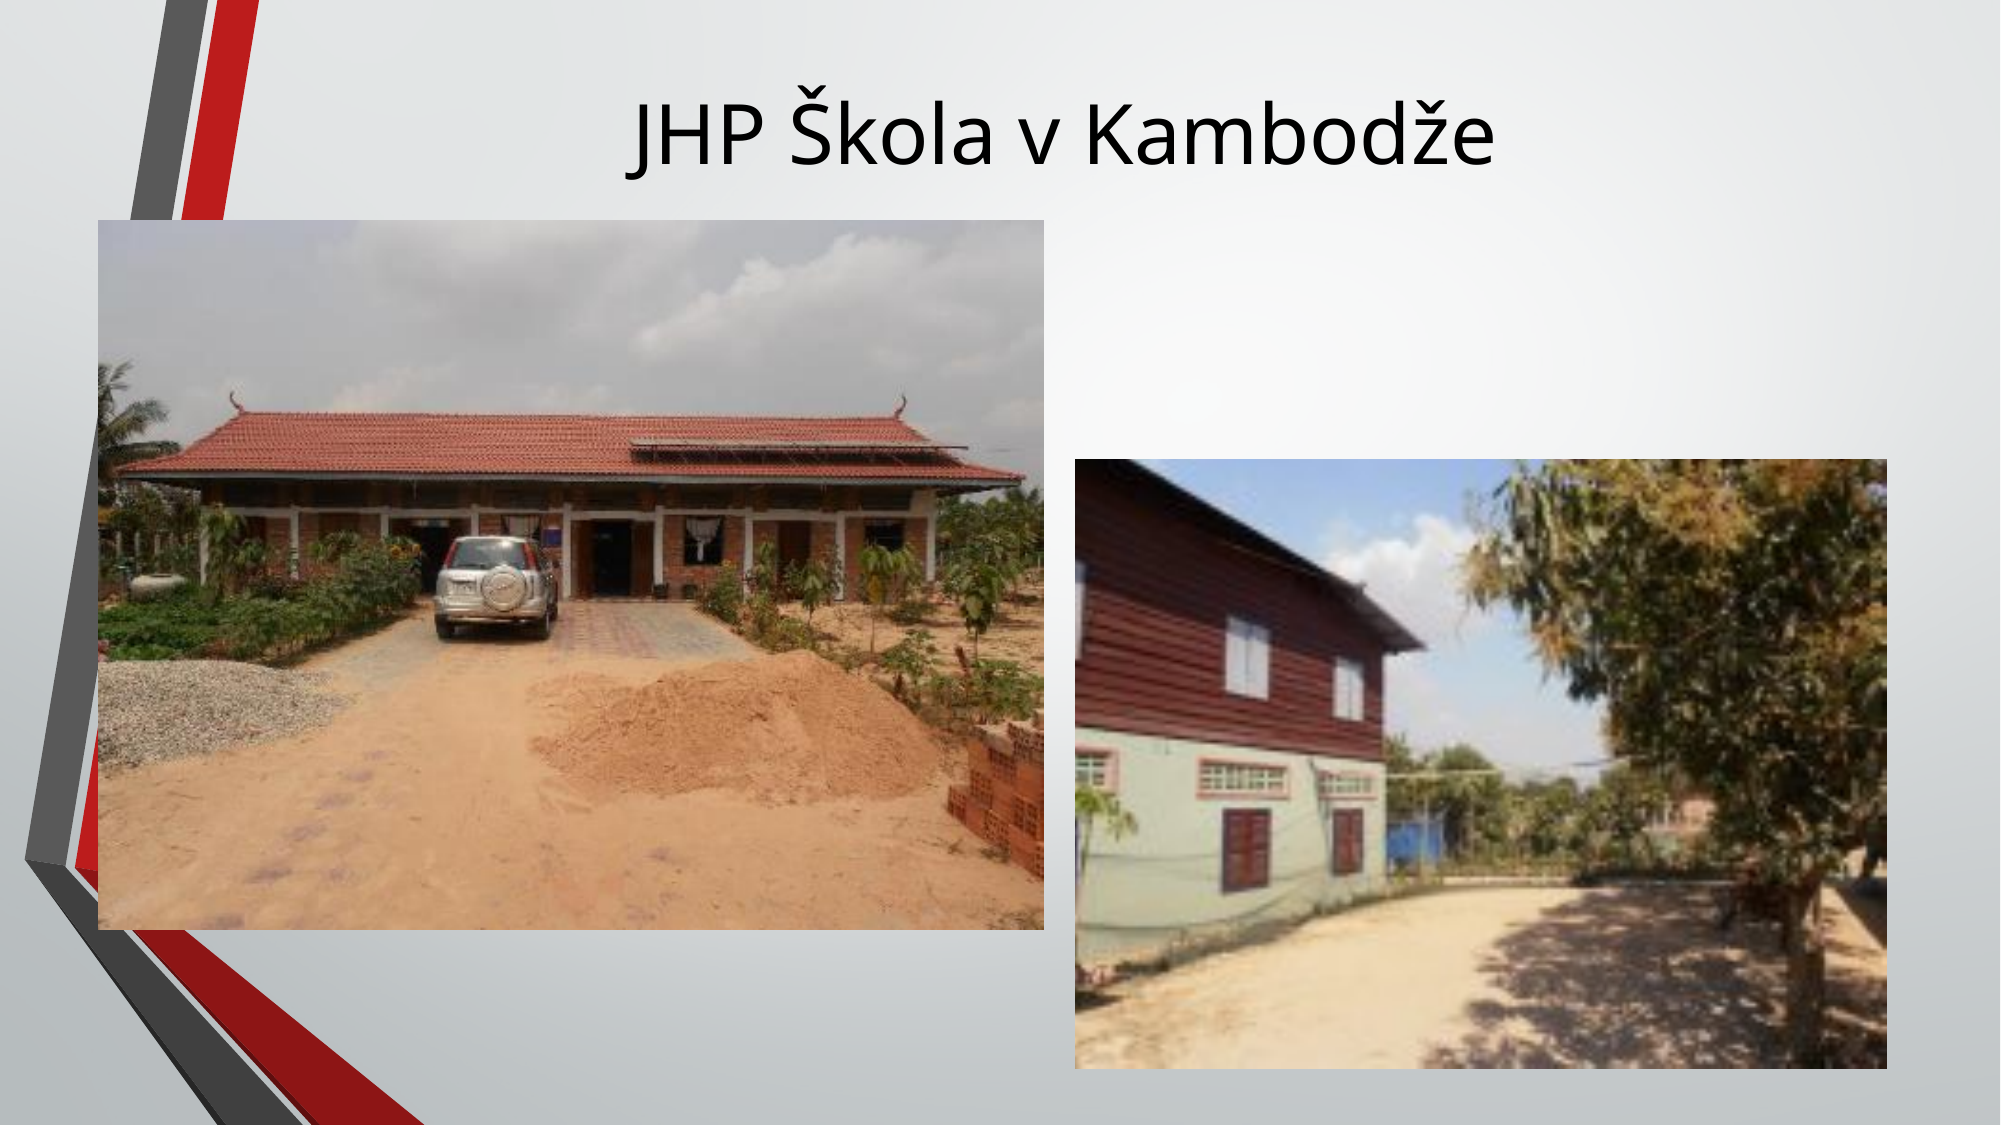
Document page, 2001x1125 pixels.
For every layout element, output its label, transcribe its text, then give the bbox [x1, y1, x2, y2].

title JHP Škola v Kambodže [243, 0, 1887, 275]
picture [1075, 459, 1888, 1069]
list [98, 220, 1044, 930]
